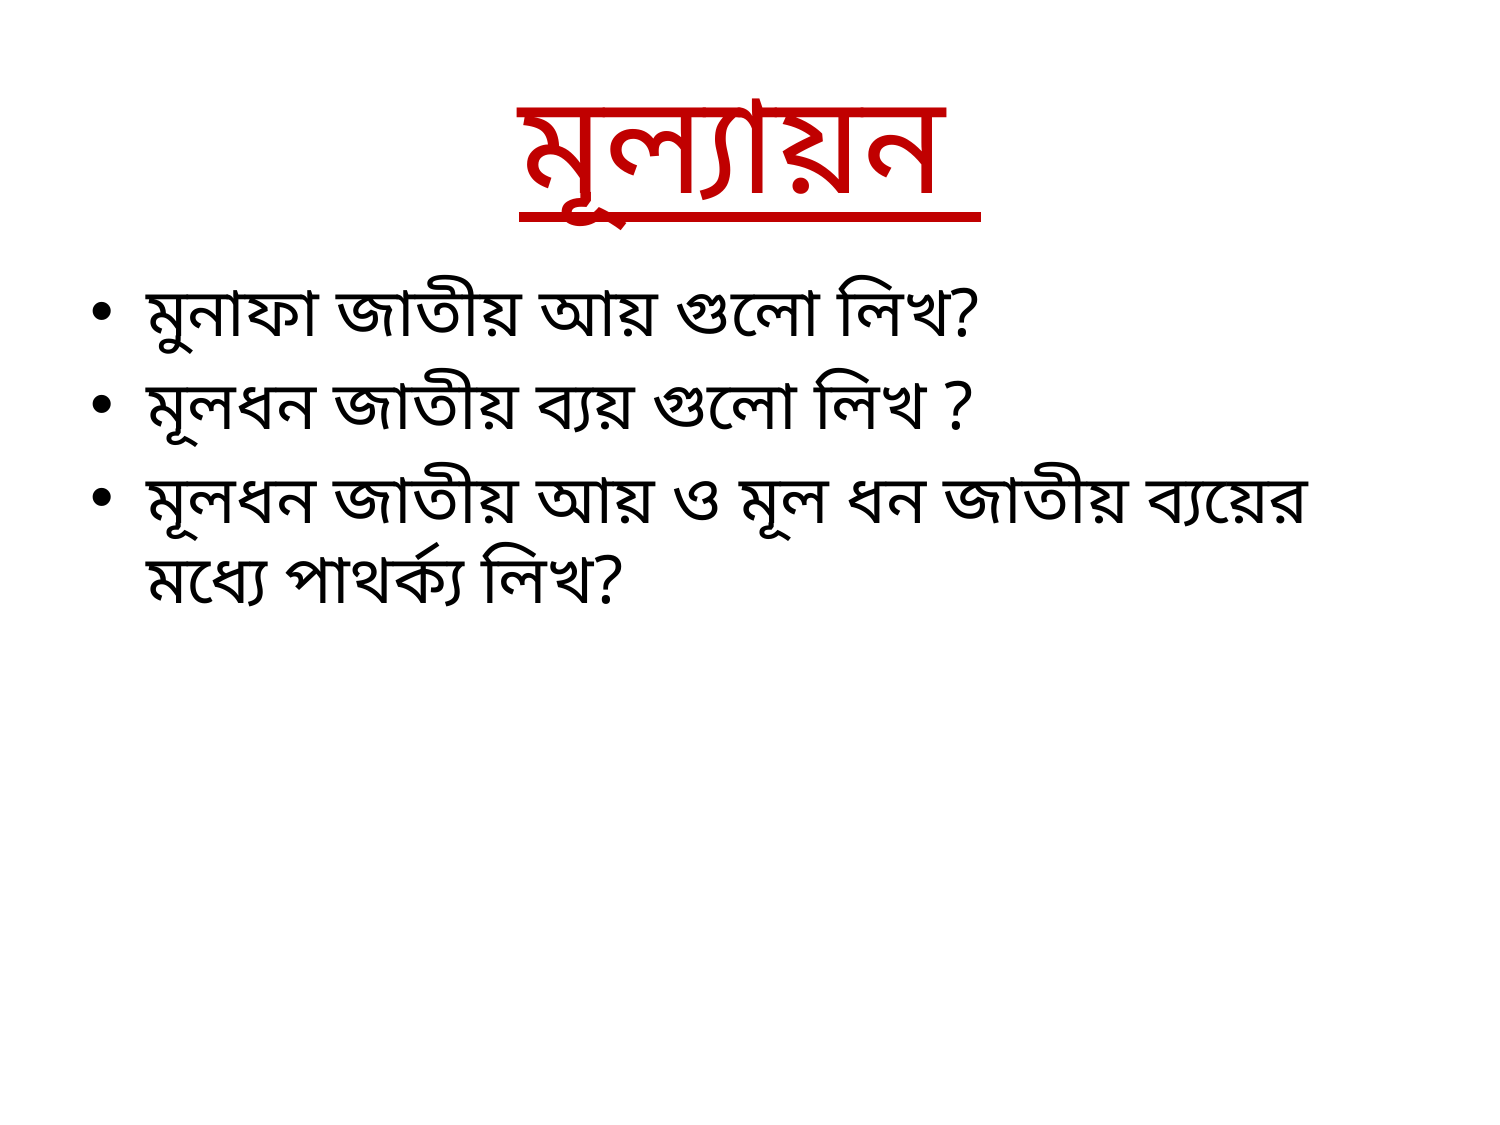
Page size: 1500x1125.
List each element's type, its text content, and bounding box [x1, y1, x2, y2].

title মূল্যায়ন [75, 45, 1425, 233]
list মুনাফা জাতীয় আয় গুলো লিখ? মূলধন জাতীয় ব্যয় গুলো লিখ ? মূলধন জাতীয় আয় ও মূল ধন জাতীয় ব্যয়ের মধ্যে পাথর্ক্য লিখ? [75, 262, 1425, 1005]
